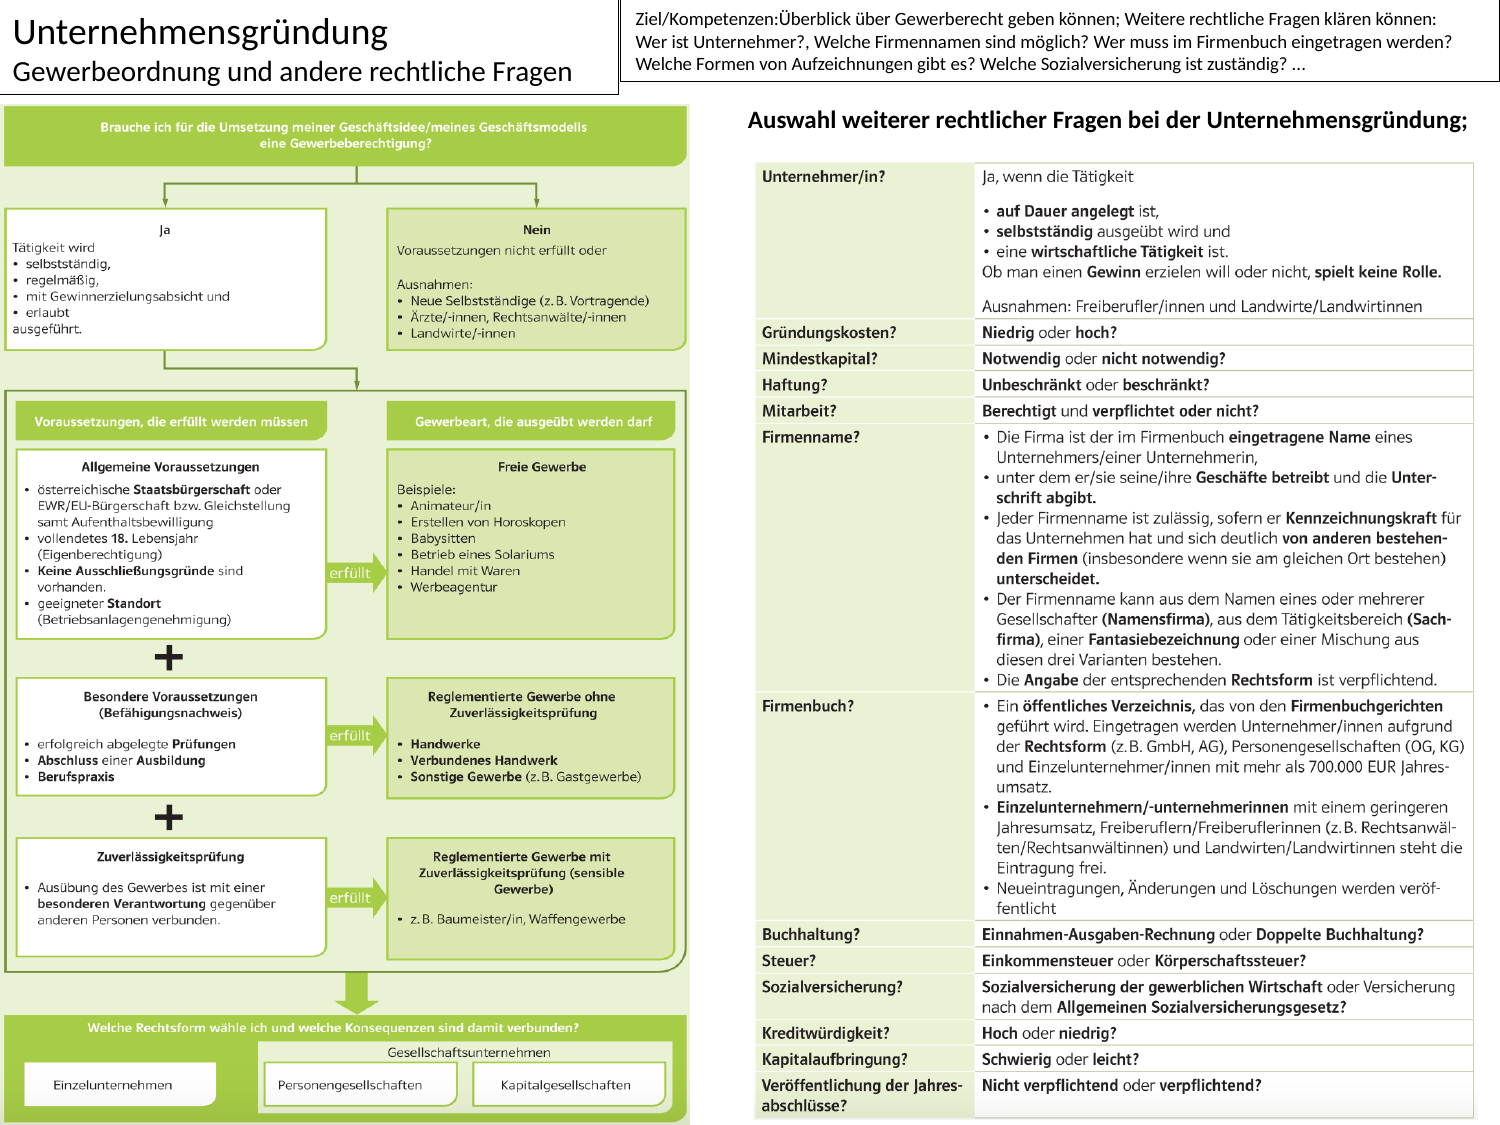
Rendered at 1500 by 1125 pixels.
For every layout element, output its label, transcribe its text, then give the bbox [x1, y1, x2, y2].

text_box Unternehmensgründung Gewerbeordnung und andere rechtliche Fragen [0, 0, 619, 95]
text_box Ziel/Kompetenzen:Überblick über Gewerberecht geben können; Weitere rechtliche Fragen klären können: Wer ist Unternehmer?, Welche Firmennamen sind möglich? Wer muss im Firmenbuch eingetragen werden? Welche Formen von Aufzeichnungen gibt es? Welche Sozialversicherung ist zuständig? ... [620, 0, 1500, 82]
text_box Auswahl weiterer rechtlicher Fragen bei der Unternehmensgründung; [733, 96, 1490, 141]
picture [753, 160, 1478, 1121]
picture [0, 103, 690, 1125]
